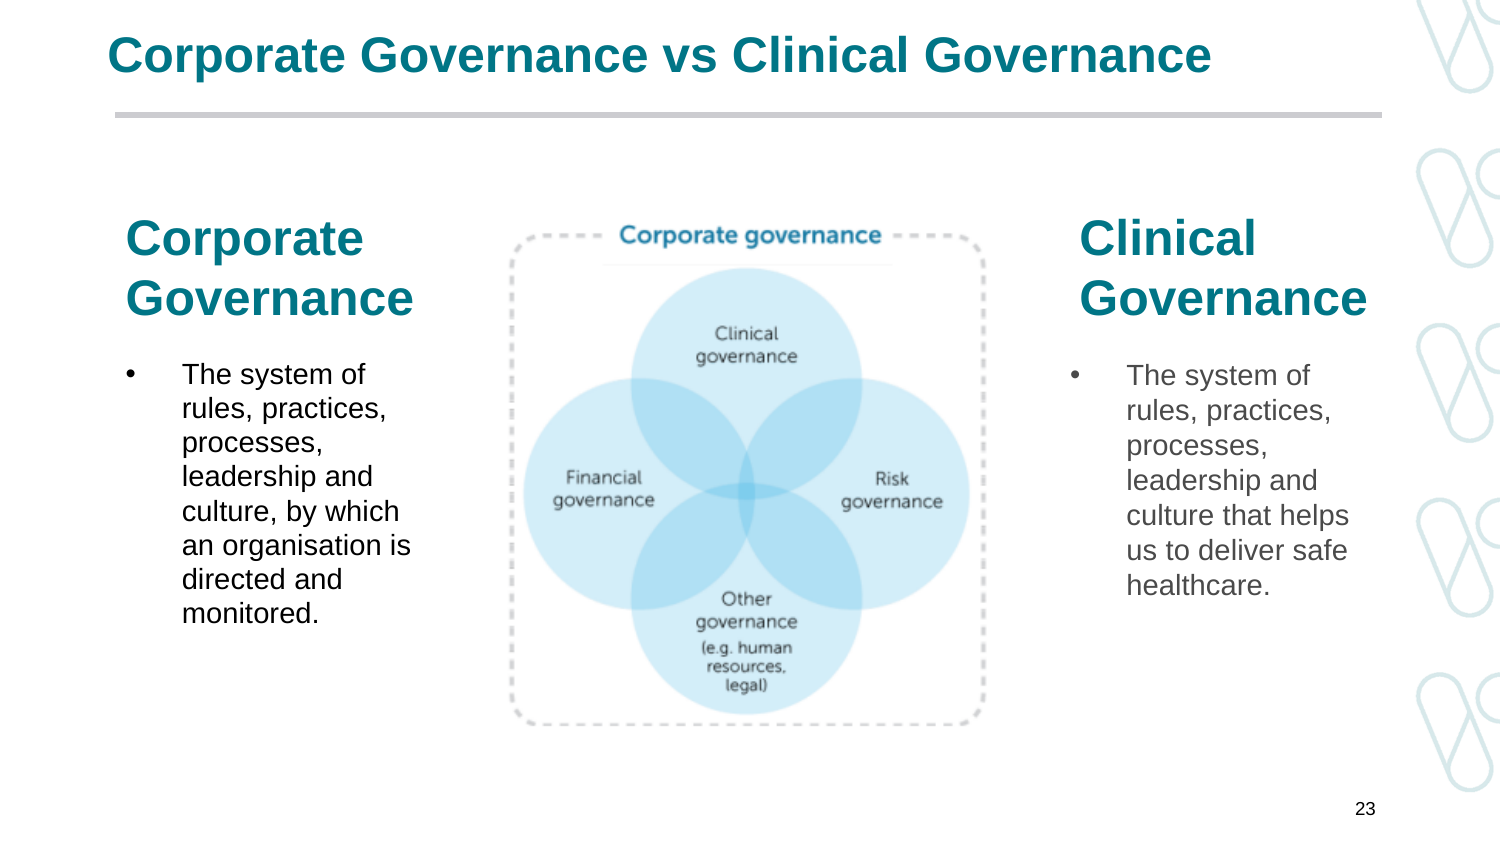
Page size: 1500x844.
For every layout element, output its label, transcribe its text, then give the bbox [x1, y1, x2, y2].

list Clinical Governance [1073, 199, 1381, 265]
list The system of rules, practices, processes, leadership and culture that helps us to deliver safe healthcare. [1064, 350, 1372, 646]
list Corporate Governance [119, 199, 436, 265]
list The system of rules, practices, processes, leadership and culture, by which an organisation is directed and monitored. [119, 350, 436, 668]
title Corporate Governance vs Clinical Governance [101, 21, 1372, 157]
slide_number 23 [1204, 793, 1382, 824]
picture [0, 0, 1500, 844]
